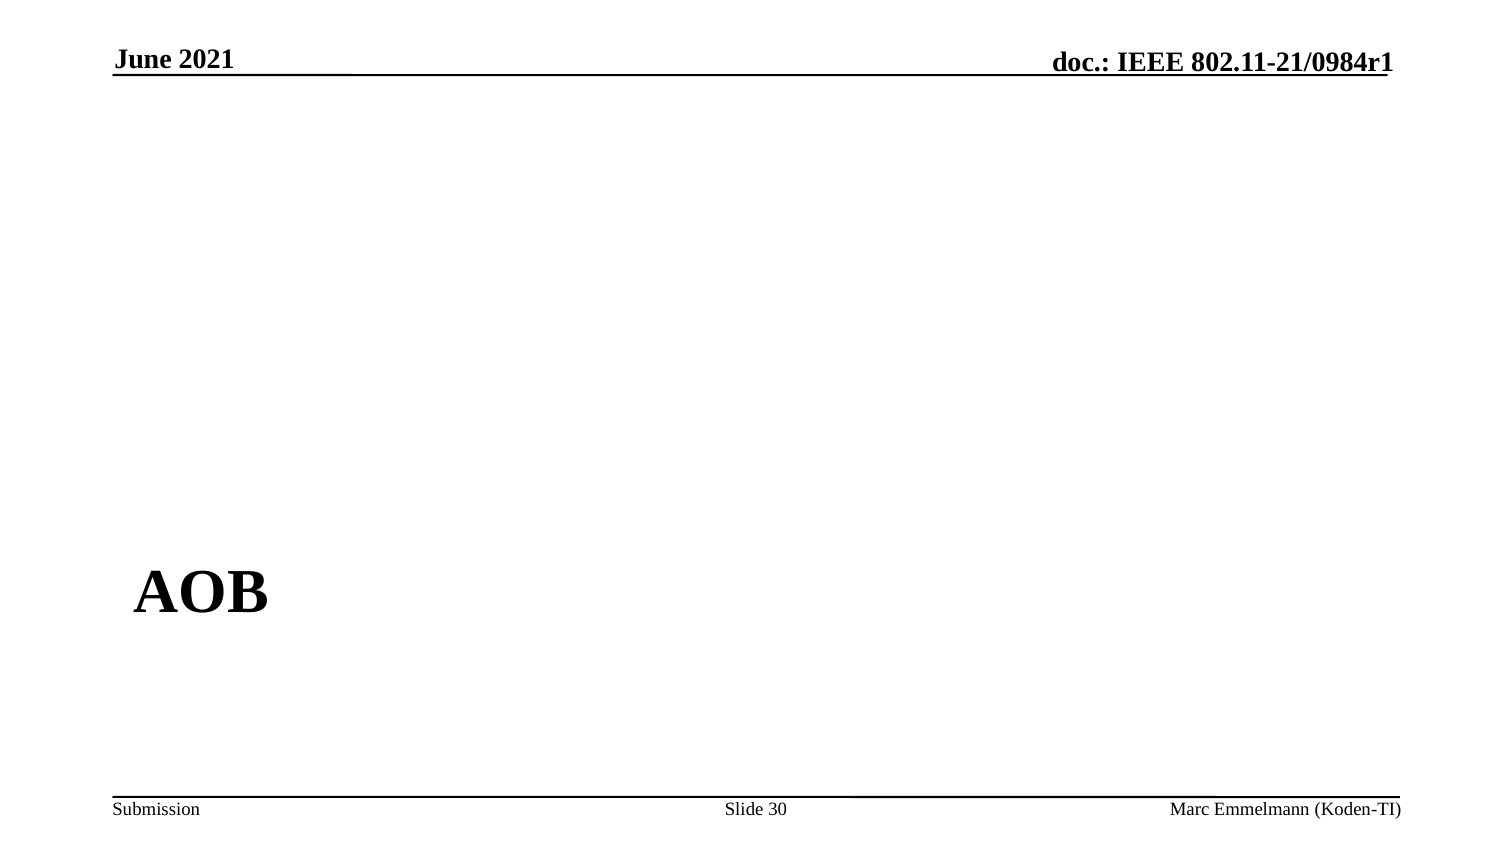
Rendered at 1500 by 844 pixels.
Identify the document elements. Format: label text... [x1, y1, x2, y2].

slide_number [114, 40, 423, 75]
footer Marc Emmelmann (Koden-TI) [878, 796, 1402, 820]
title AOB [118, 541, 1394, 710]
slide_number Slide 30 [712, 796, 800, 842]
